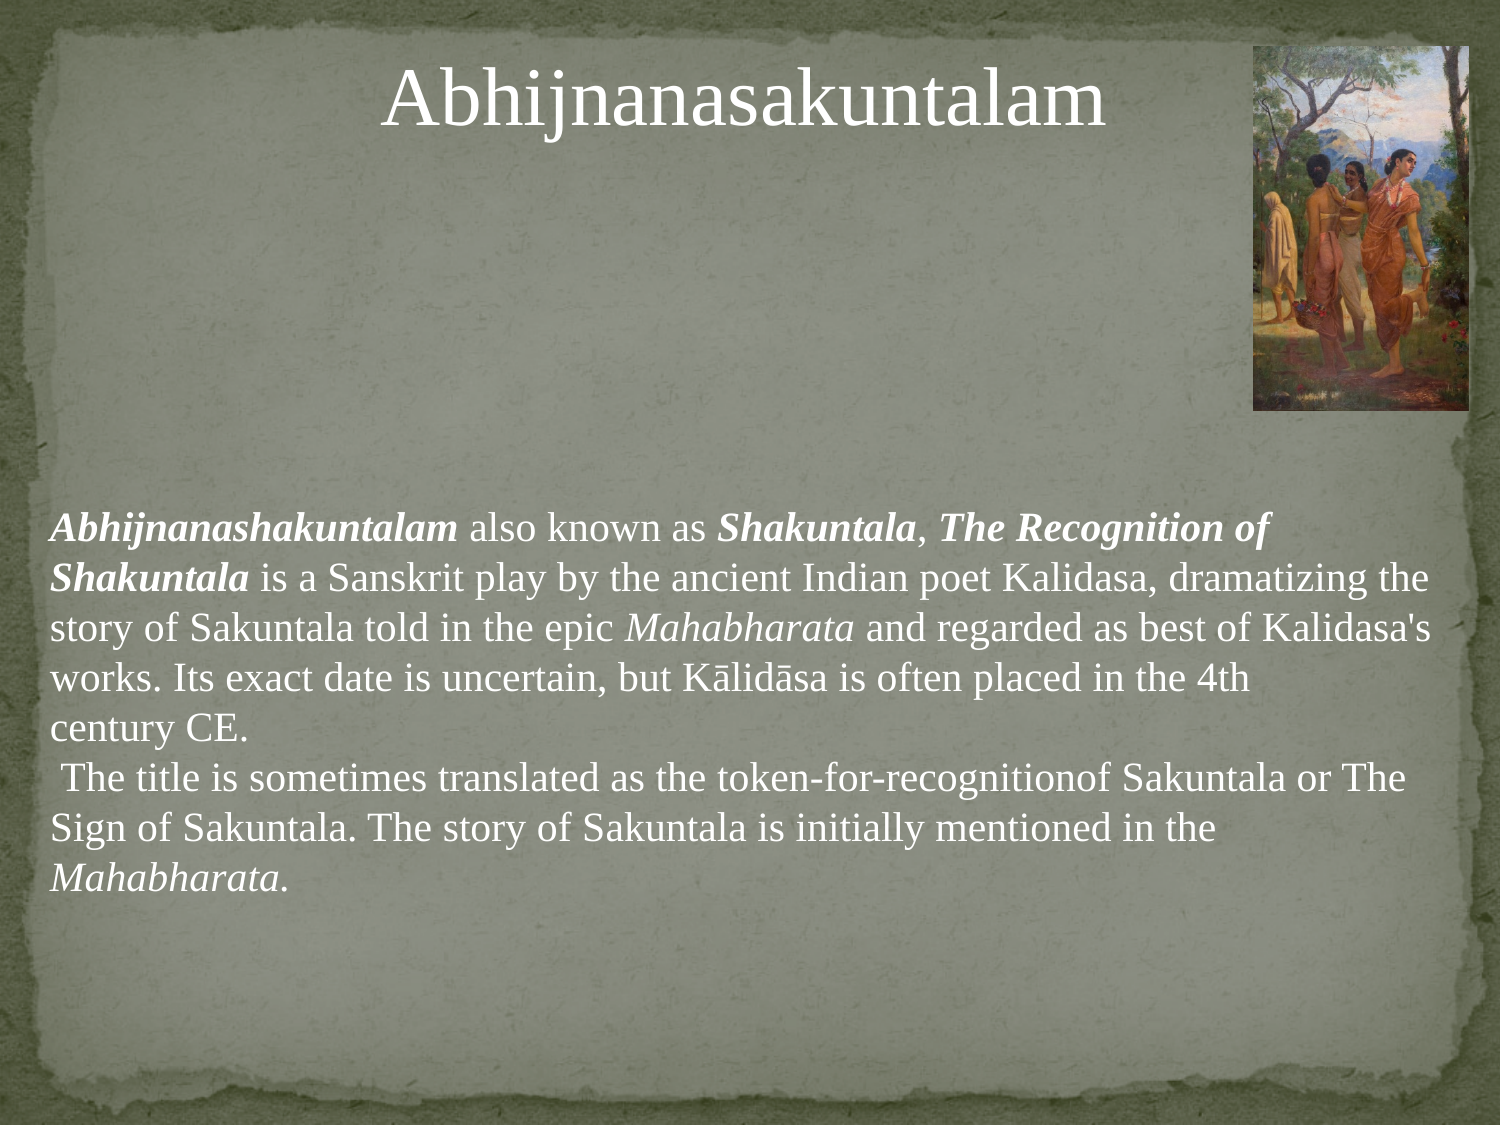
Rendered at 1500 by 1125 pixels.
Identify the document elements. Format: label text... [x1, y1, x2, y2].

text_box Abhijnanasakuntalam [210, 35, 1278, 150]
picture [1253, 46, 1469, 411]
text_box Abhijnanashakuntalam also known as Shakuntala, The Recognition of Shakuntala is a Sanskrit play by the ancient Indian poet Kalidasa, dramatizing the story of Sakuntala told in the epic Mahabharata and regarded as best of Kalidasa's works. Its exact date is uncertain, but Kālidāsa is often placed in the 4th century CE. The title is sometimes translated as the token-for-recognitionof Sakuntala or The Sign of Sakuntala. The story of Sakuntala is initially mentioned in the Mahabharata. [35, 492, 1465, 1125]
